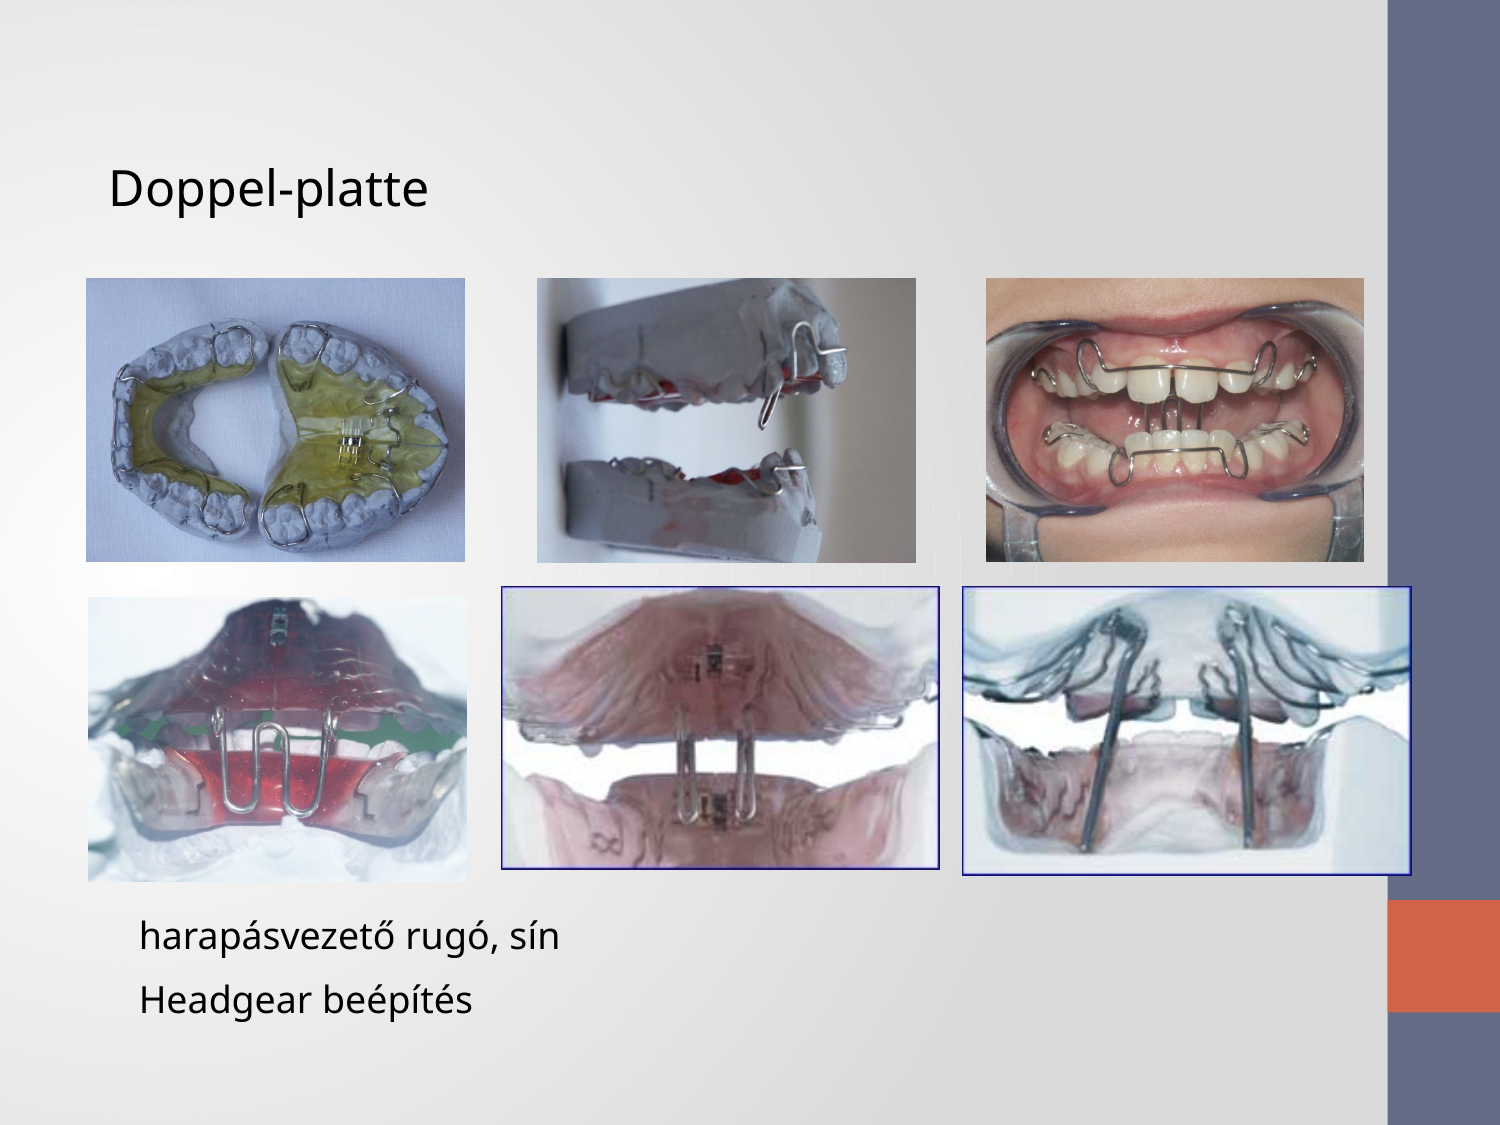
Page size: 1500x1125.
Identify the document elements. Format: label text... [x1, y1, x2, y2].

picture [985, 278, 1364, 563]
picture [501, 585, 940, 870]
picture [87, 597, 467, 882]
picture [961, 585, 1412, 876]
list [536, 278, 916, 563]
list Doppel-platte [75, 148, 738, 1005]
text_box harapásvezető rugó, sín Headgear beépítés [123, 904, 904, 1029]
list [86, 277, 465, 563]
